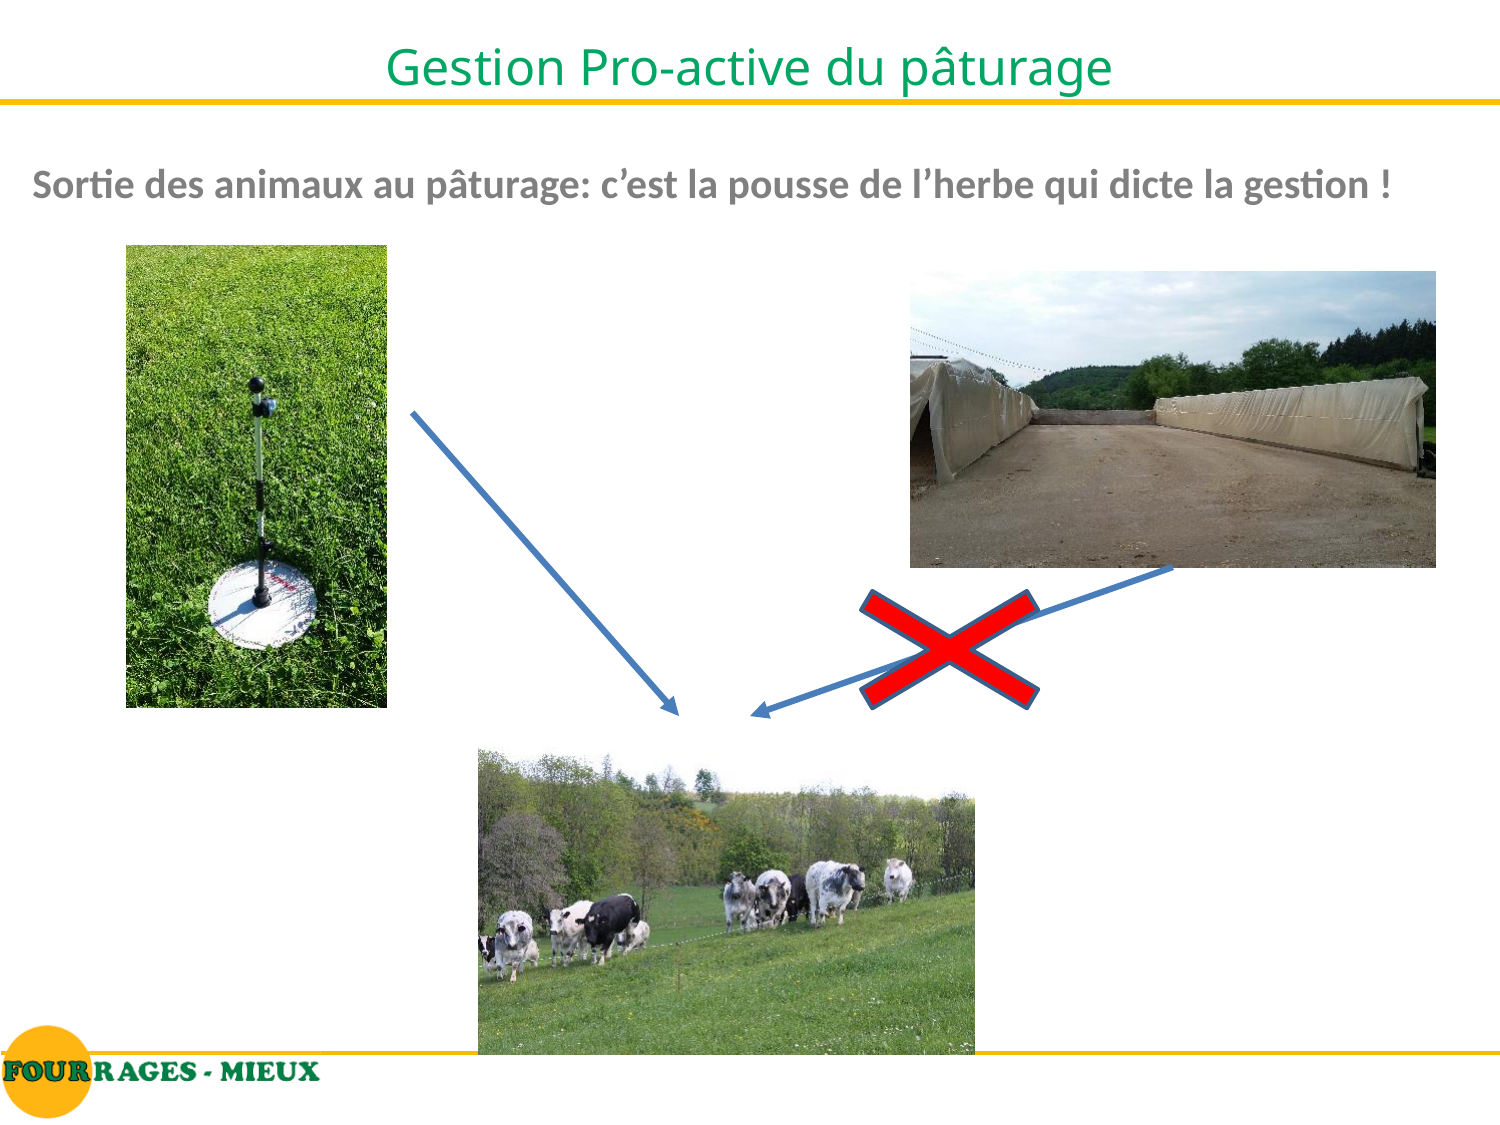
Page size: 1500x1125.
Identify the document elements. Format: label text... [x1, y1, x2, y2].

text_box Sortie des animaux au pâturage: c’est la pousse de l’herbe qui dicte la gestion ! [17, 148, 1436, 232]
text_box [749, 566, 1173, 717]
title Gestion Pro-active du pâturage [41, 19, 1459, 112]
picture [0, 1023, 325, 1125]
picture [478, 723, 975, 1055]
picture [910, 271, 1436, 568]
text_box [411, 412, 680, 717]
picture [126, 245, 387, 709]
